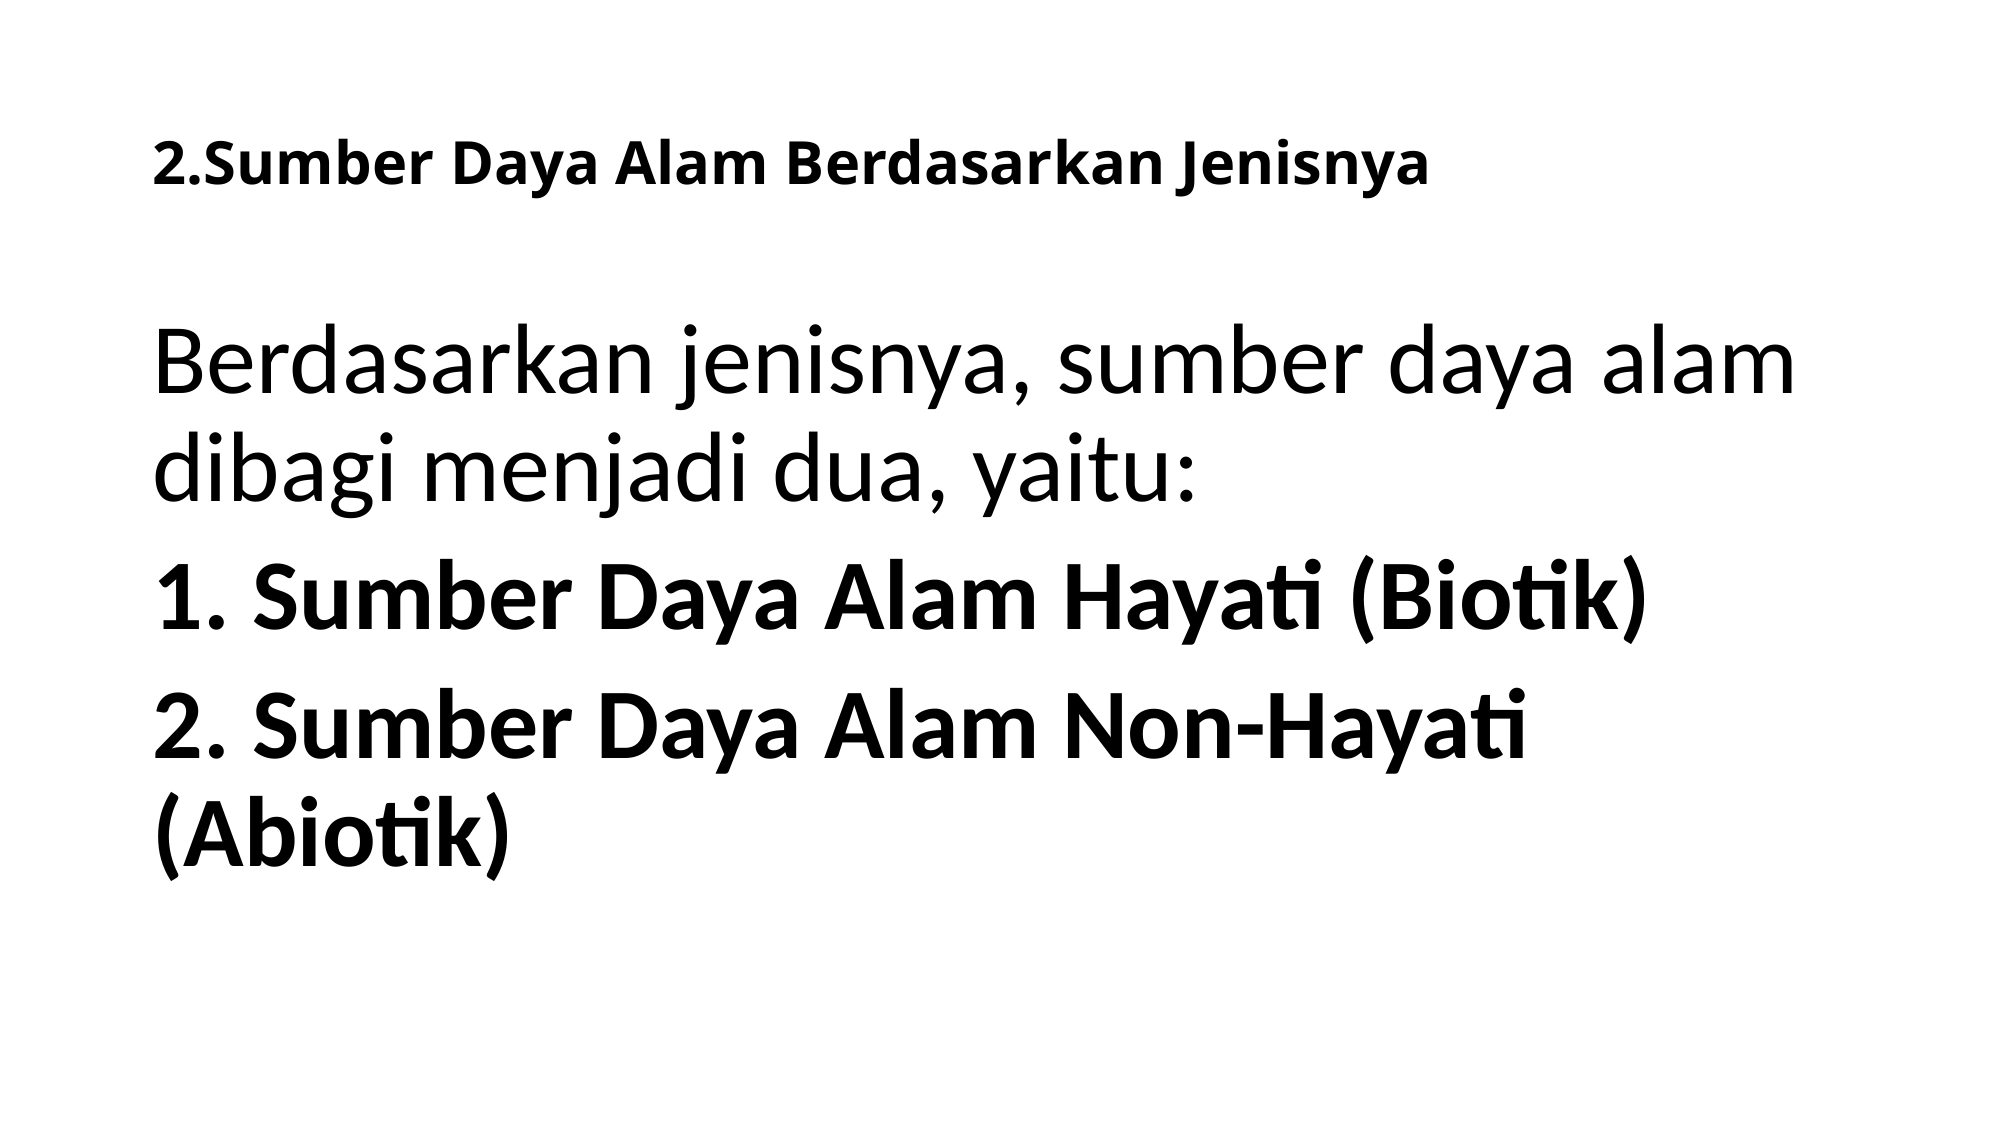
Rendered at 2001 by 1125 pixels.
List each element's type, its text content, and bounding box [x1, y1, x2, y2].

list Berdasarkan jenisnya, sumber daya alam dibagi menjadi dua, yaitu: 1. Sumber Daya Alam Hayati (Biotik) 2. Sumber Daya Alam Non-Hayati (Abiotik) [137, 299, 1863, 1014]
title 2.Sumber Daya Alam Berdasarkan Jenisnya [137, 59, 1863, 278]
